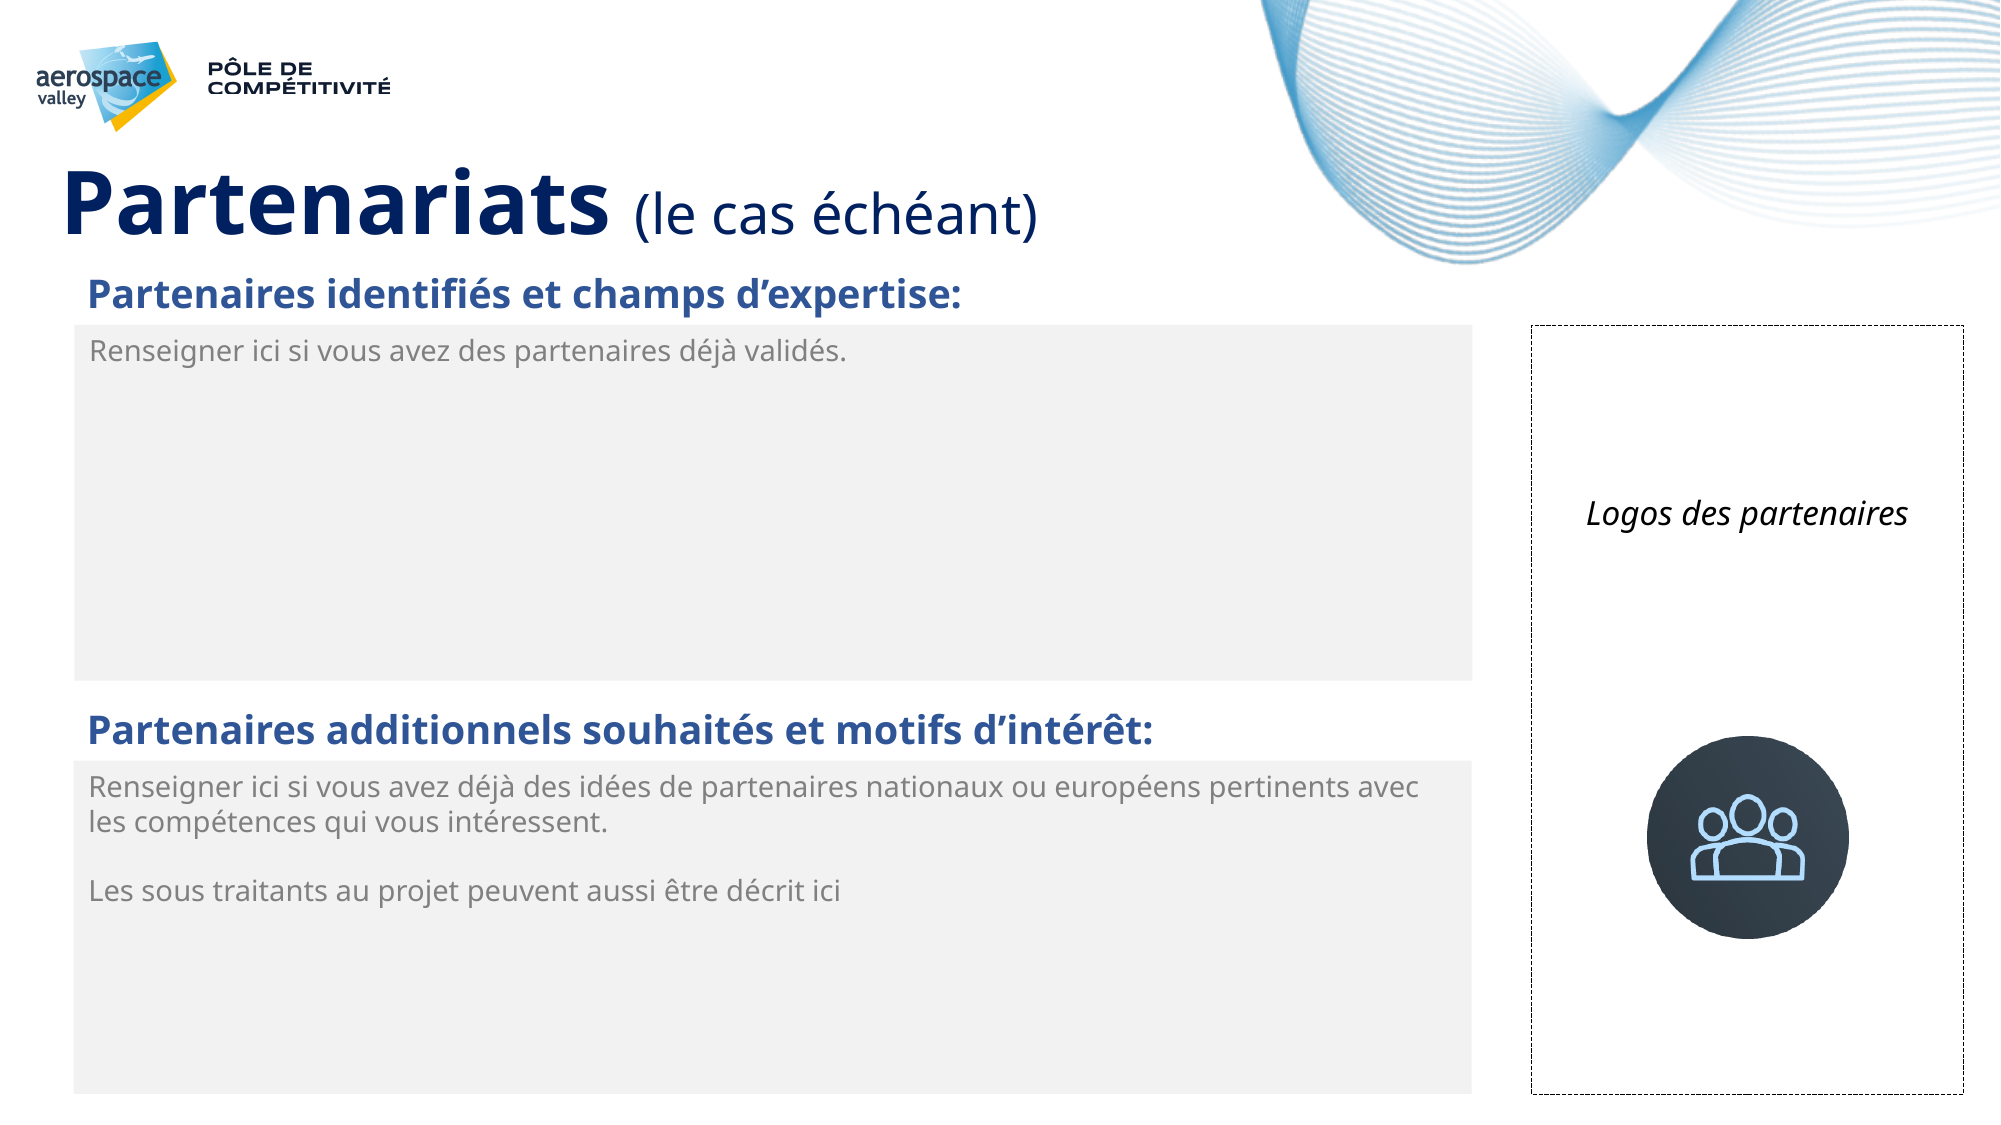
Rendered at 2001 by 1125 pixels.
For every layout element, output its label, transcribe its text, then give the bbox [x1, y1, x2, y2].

picture [1148, 0, 2000, 362]
text_box Renseigner ici si vous avez déjà des idées de partenaires nationaux ou européens pertinents avec les compétences qui vous intéressent. Les sous traitants au projet peuvent aussi être décrit ici [73, 760, 1472, 1094]
text_box Logos des partenaires [1531, 324, 1964, 1094]
picture [1644, 733, 1851, 941]
picture [31, 11, 181, 161]
title Partenariats (le cas échéant) [45, 151, 1731, 262]
text_box Renseigner ici si vous avez des partenaires déjà validés. [74, 324, 1473, 681]
text_box Partenaires identifiés et champs d’expertise: [72, 262, 1018, 324]
text_box Partenaires additionnels souhaités et motifs d’intérêt: [72, 697, 1237, 760]
